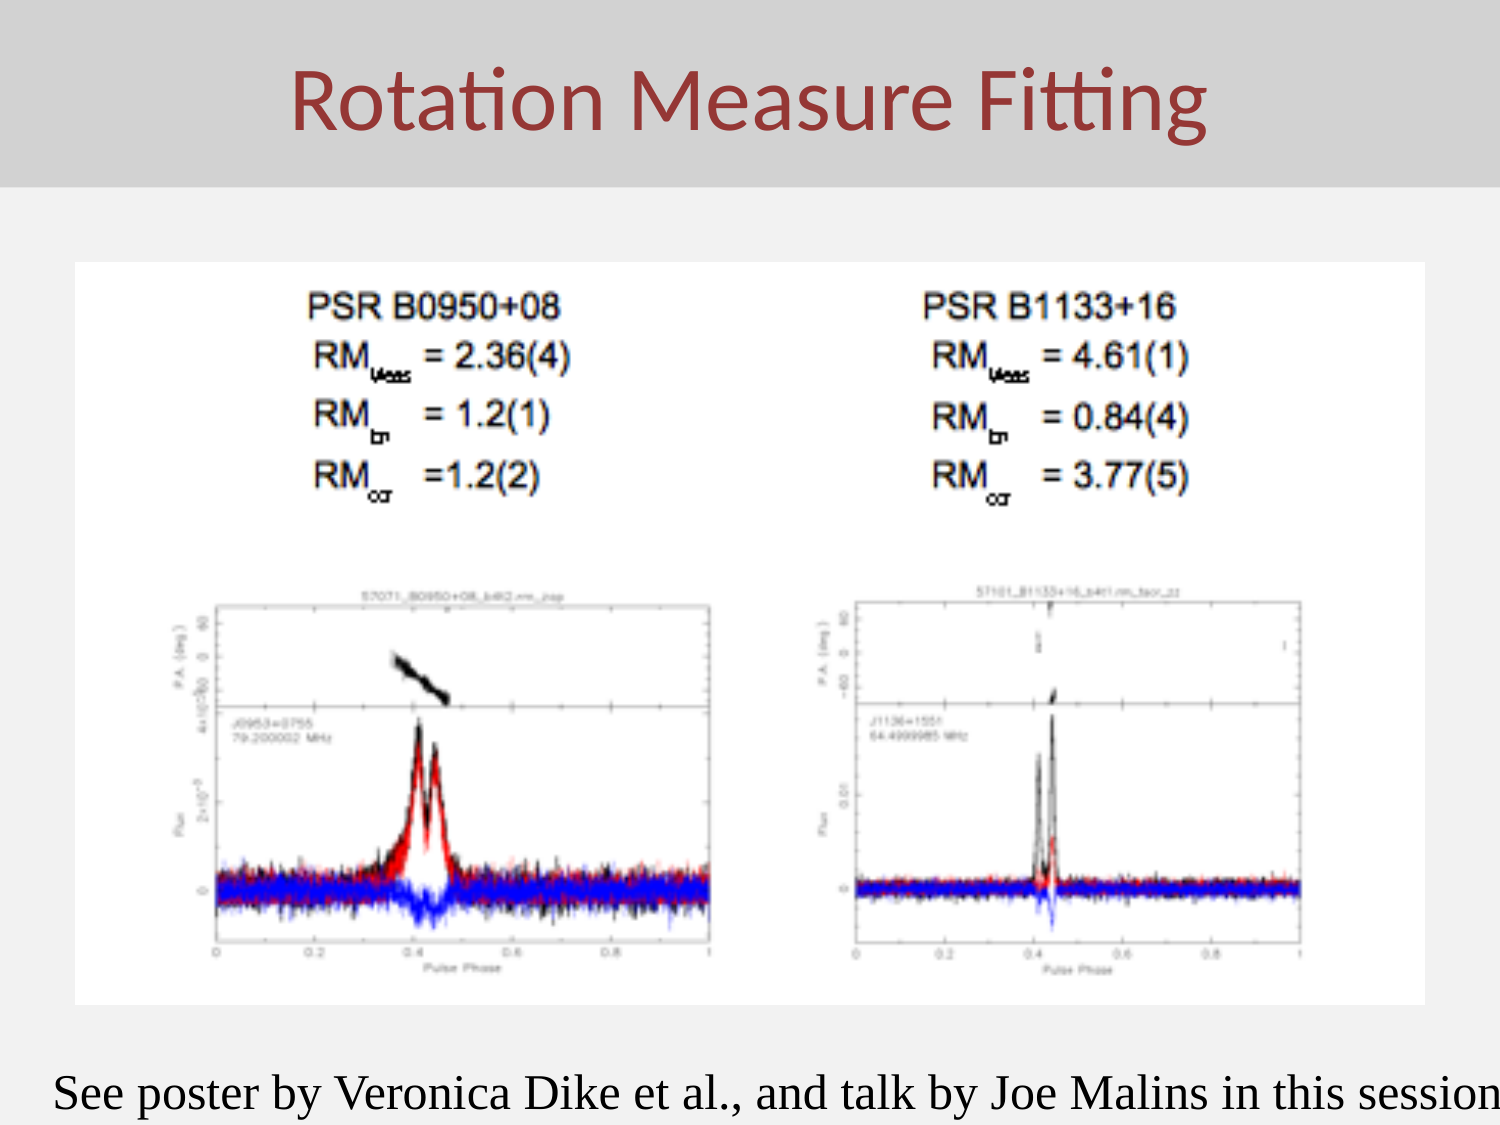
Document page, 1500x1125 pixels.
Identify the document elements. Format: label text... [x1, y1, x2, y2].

title Rotation Measure Fitting [0, 0, 1500, 188]
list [74, 262, 1426, 1006]
text_box See poster by Veronica Dike et al., and talk by Joe Malins in this session [37, 1052, 1500, 1125]
